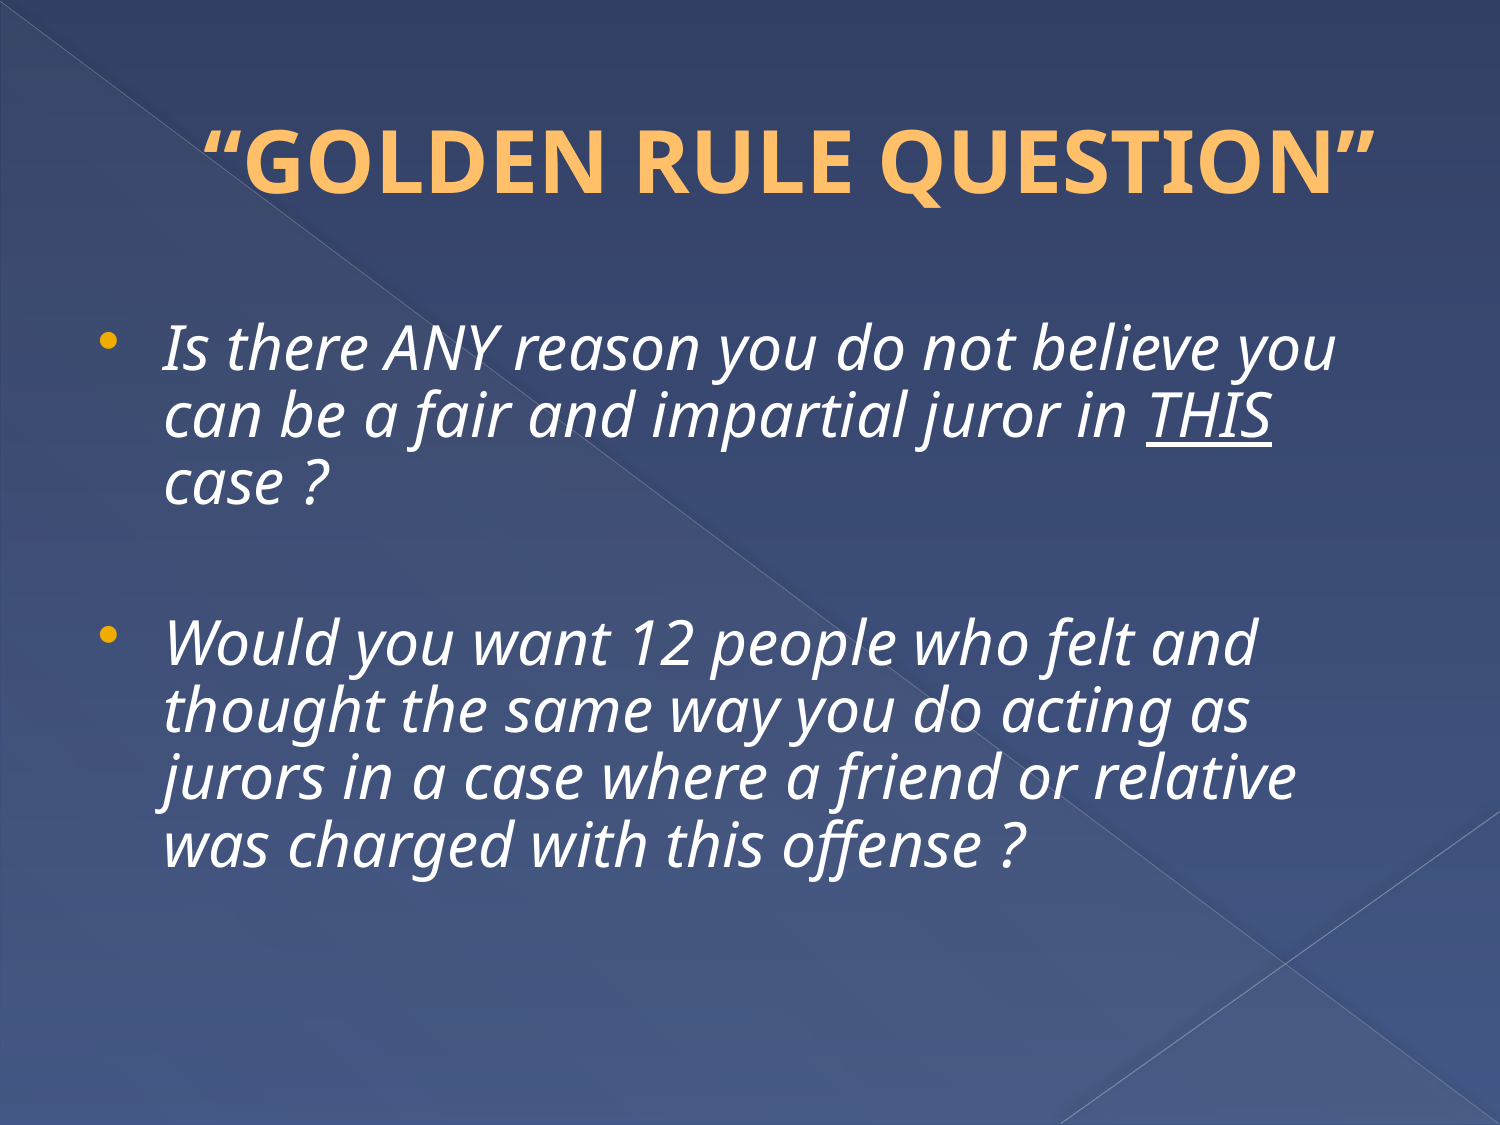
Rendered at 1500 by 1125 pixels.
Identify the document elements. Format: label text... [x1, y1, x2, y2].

slide_number [786, 1062, 1136, 1113]
title “GOLDEN RULE QUESTION” [75, 43, 1425, 274]
list Is there ANY reason you do not believe you can be a fair and impartial juror in THIS case ? Would you want 12 people who felt and thought the same way you do acting as jurors in a case where a friend or relative was charged with this offense ? [75, 308, 1425, 1059]
